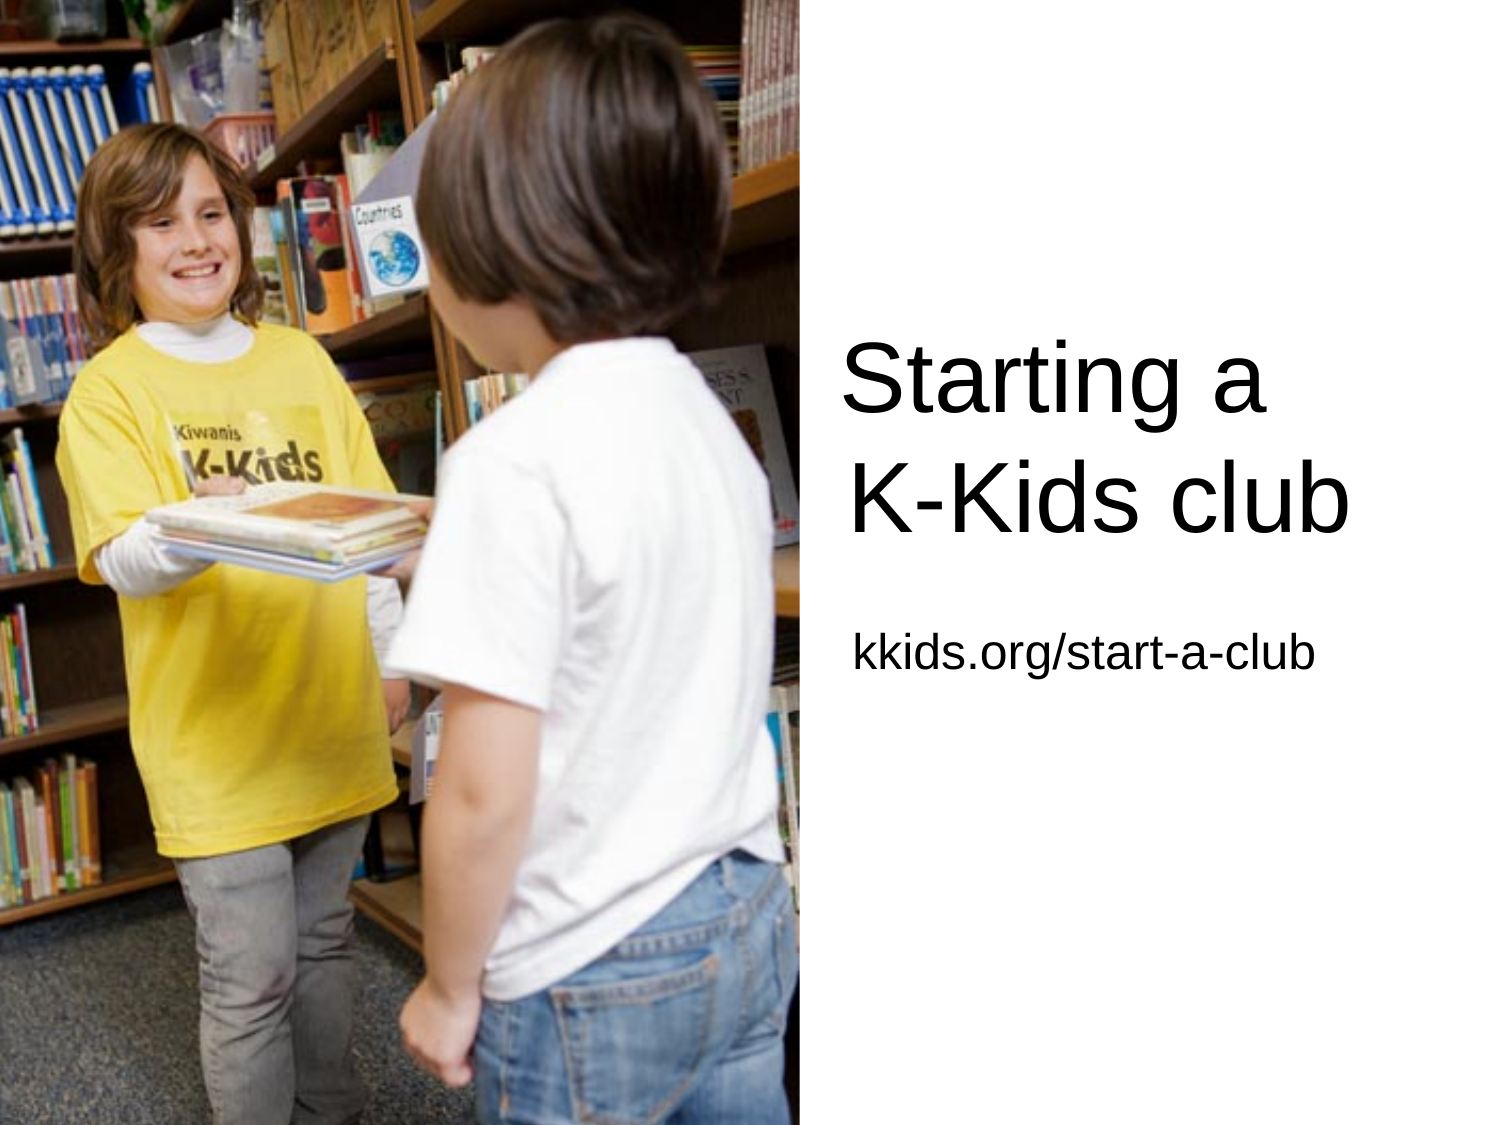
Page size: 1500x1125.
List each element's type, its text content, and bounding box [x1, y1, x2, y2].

text_box kkids.org/start-a-club [837, 612, 1363, 688]
picture [0, 0, 800, 1125]
text_box Starting a K-Kids club [825, 304, 1375, 560]
